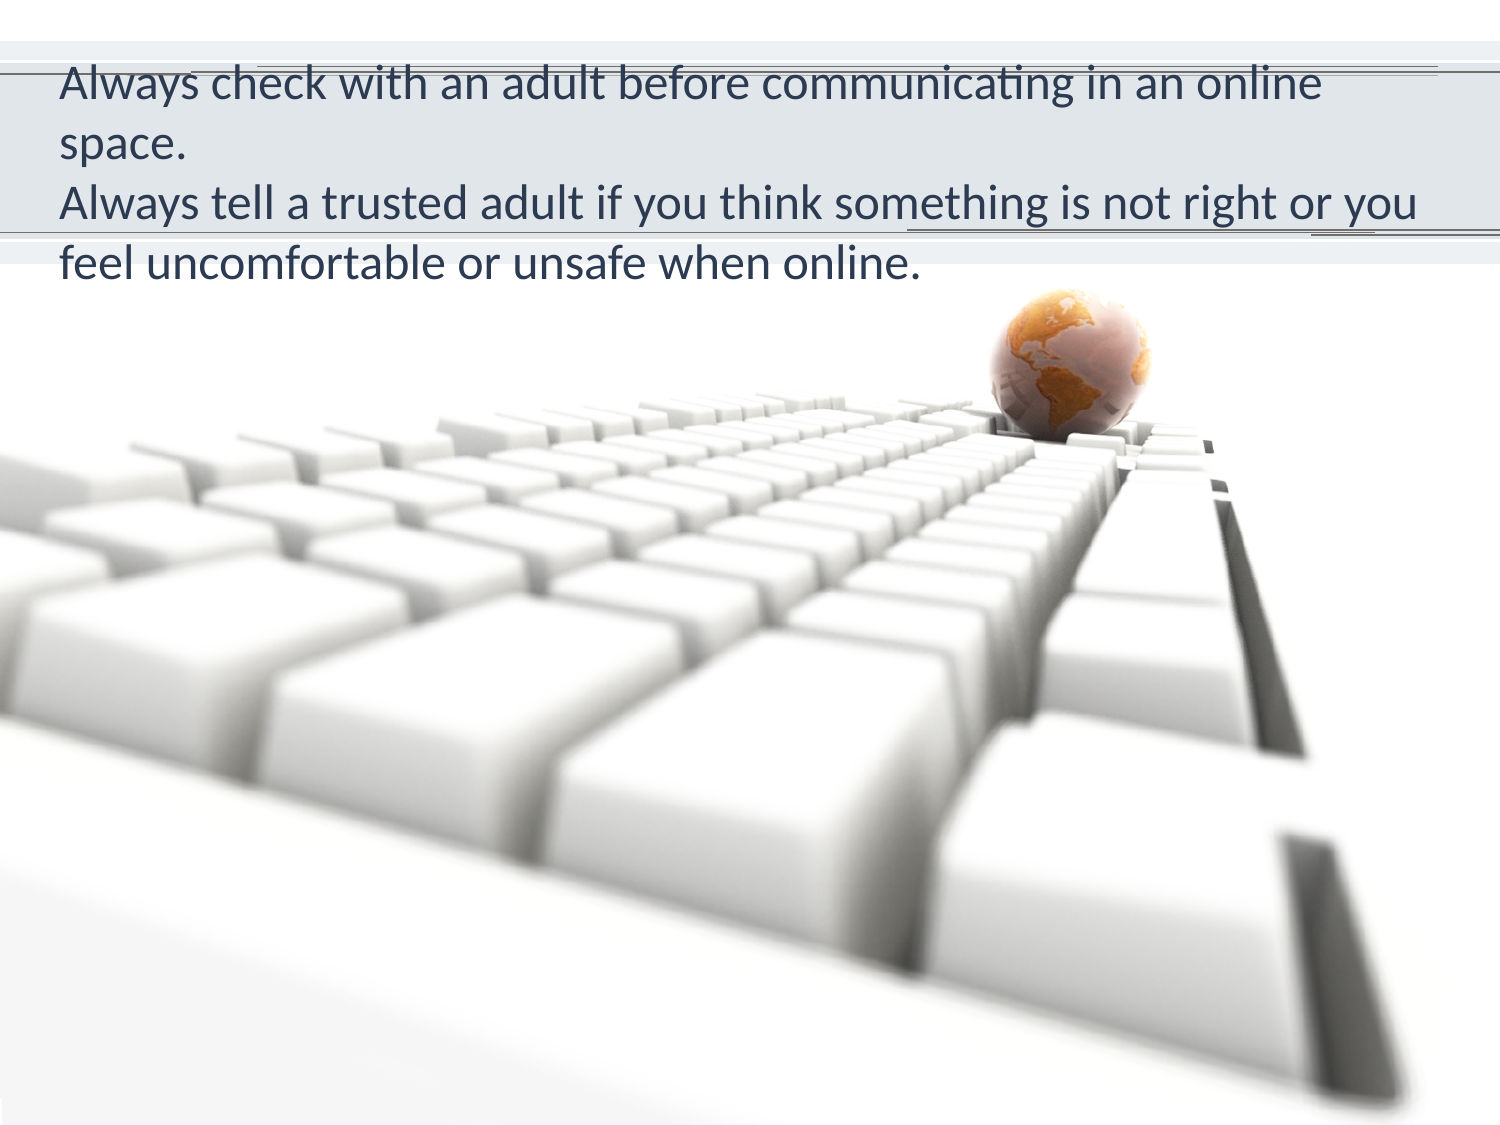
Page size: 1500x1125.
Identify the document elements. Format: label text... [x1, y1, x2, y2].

text_box [40, 113, 44, 256]
picture [0, 0, 1500, 1125]
text_box Always check with an adult before communicating in an online space. Always tell a trusted adult if you think something is not right or you feel uncomfortable or unsafe when online. [44, 42, 1474, 298]
